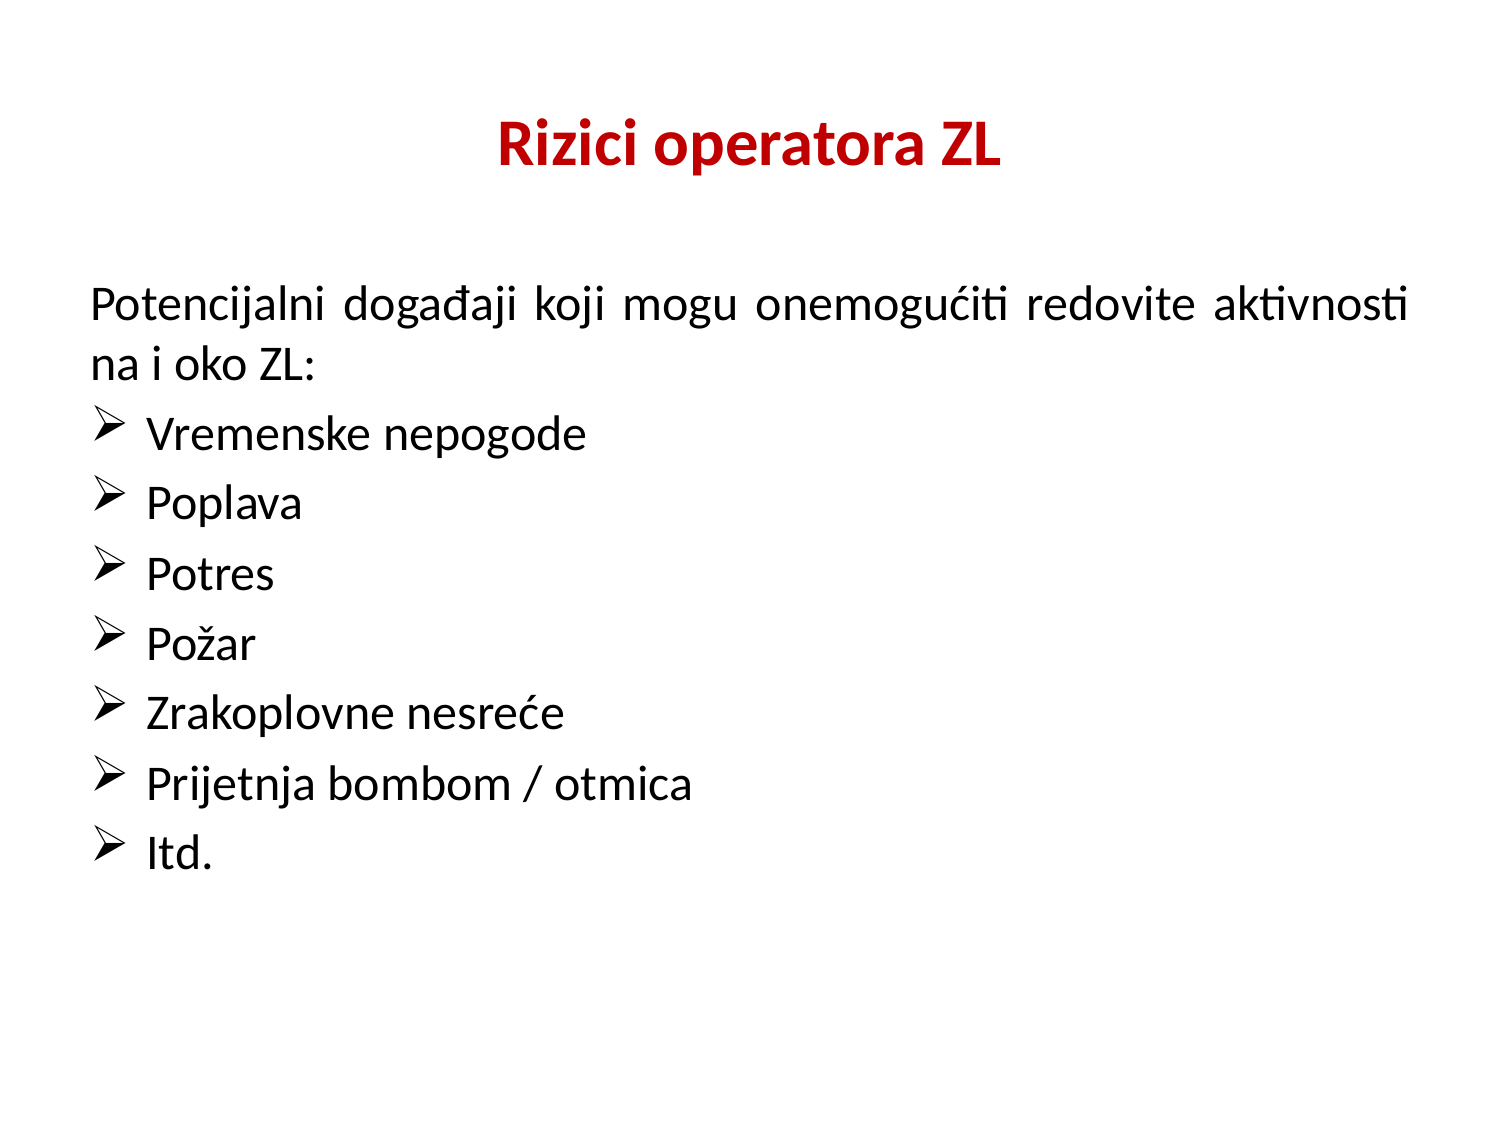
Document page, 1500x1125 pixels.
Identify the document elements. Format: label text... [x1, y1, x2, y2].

title Rizici operatora ZL [75, 45, 1425, 233]
list Potencijalni događaji koji mogu onemogućiti redovite aktivnosti na i oko ZL: Vremenske nepogode Poplava Potres Požar Zrakoplovne nesreće Prijetnja bombom / otmica Itd. [75, 262, 1425, 1005]
